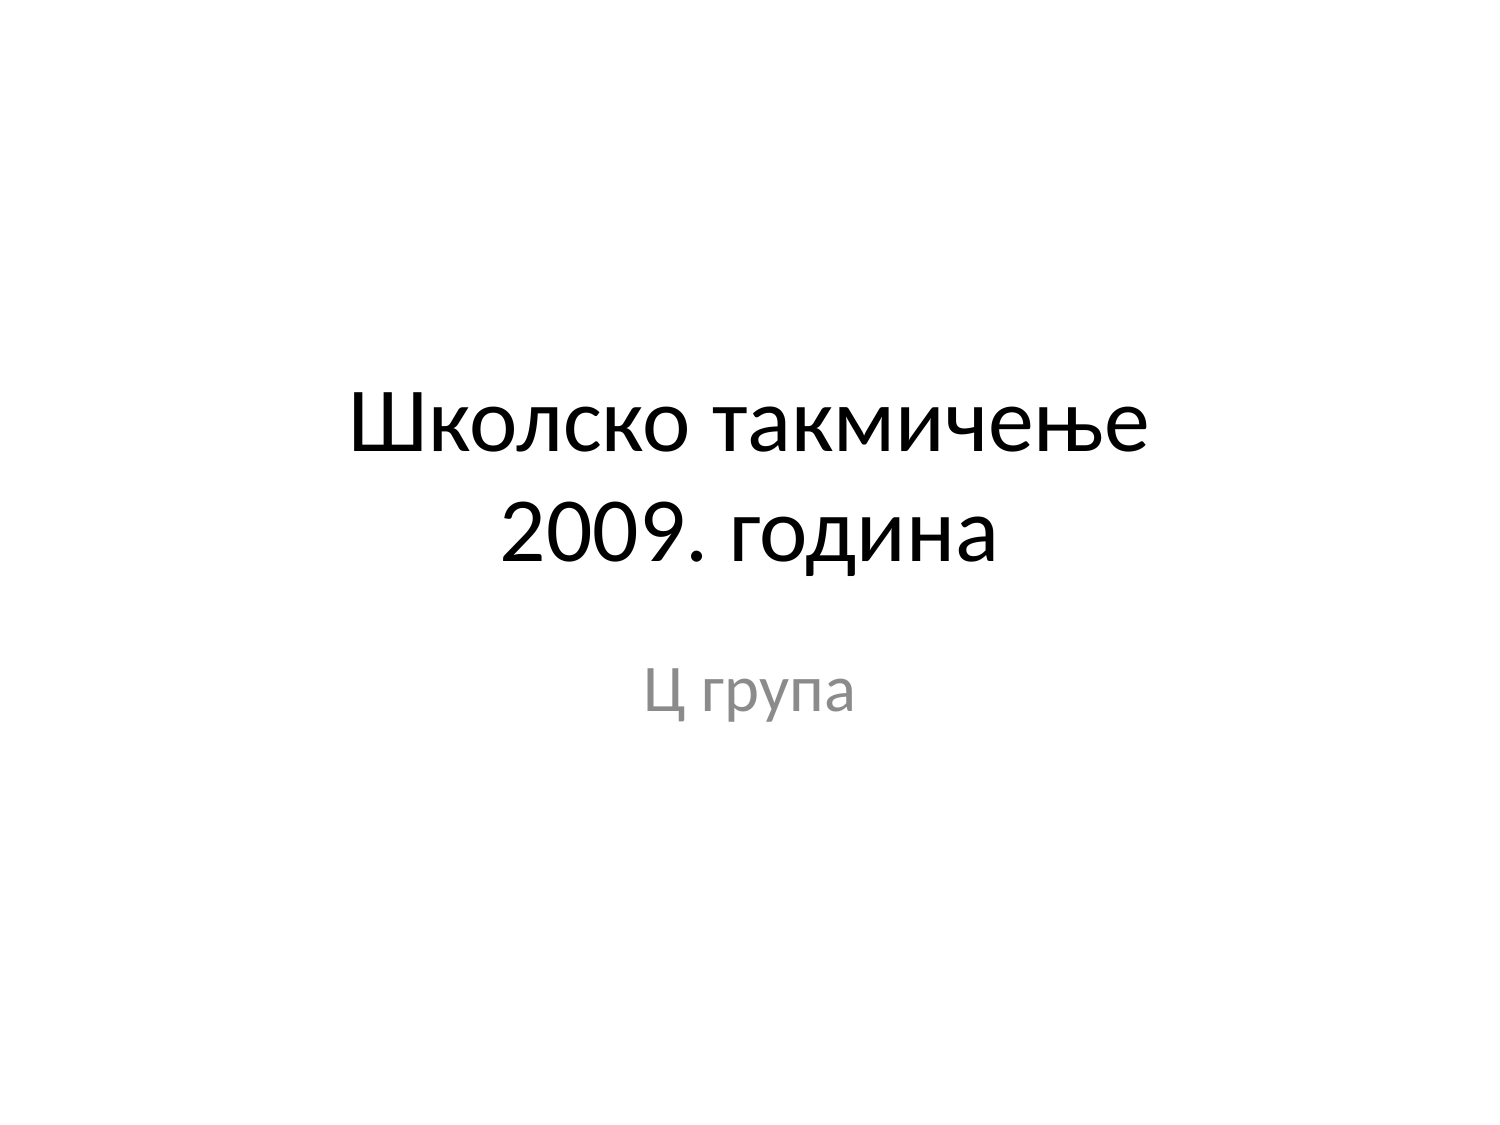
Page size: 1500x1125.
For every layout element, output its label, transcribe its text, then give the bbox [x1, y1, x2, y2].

title Школско такмичење 2009. година [112, 349, 1388, 591]
subtitle Ц група [225, 637, 1275, 925]
